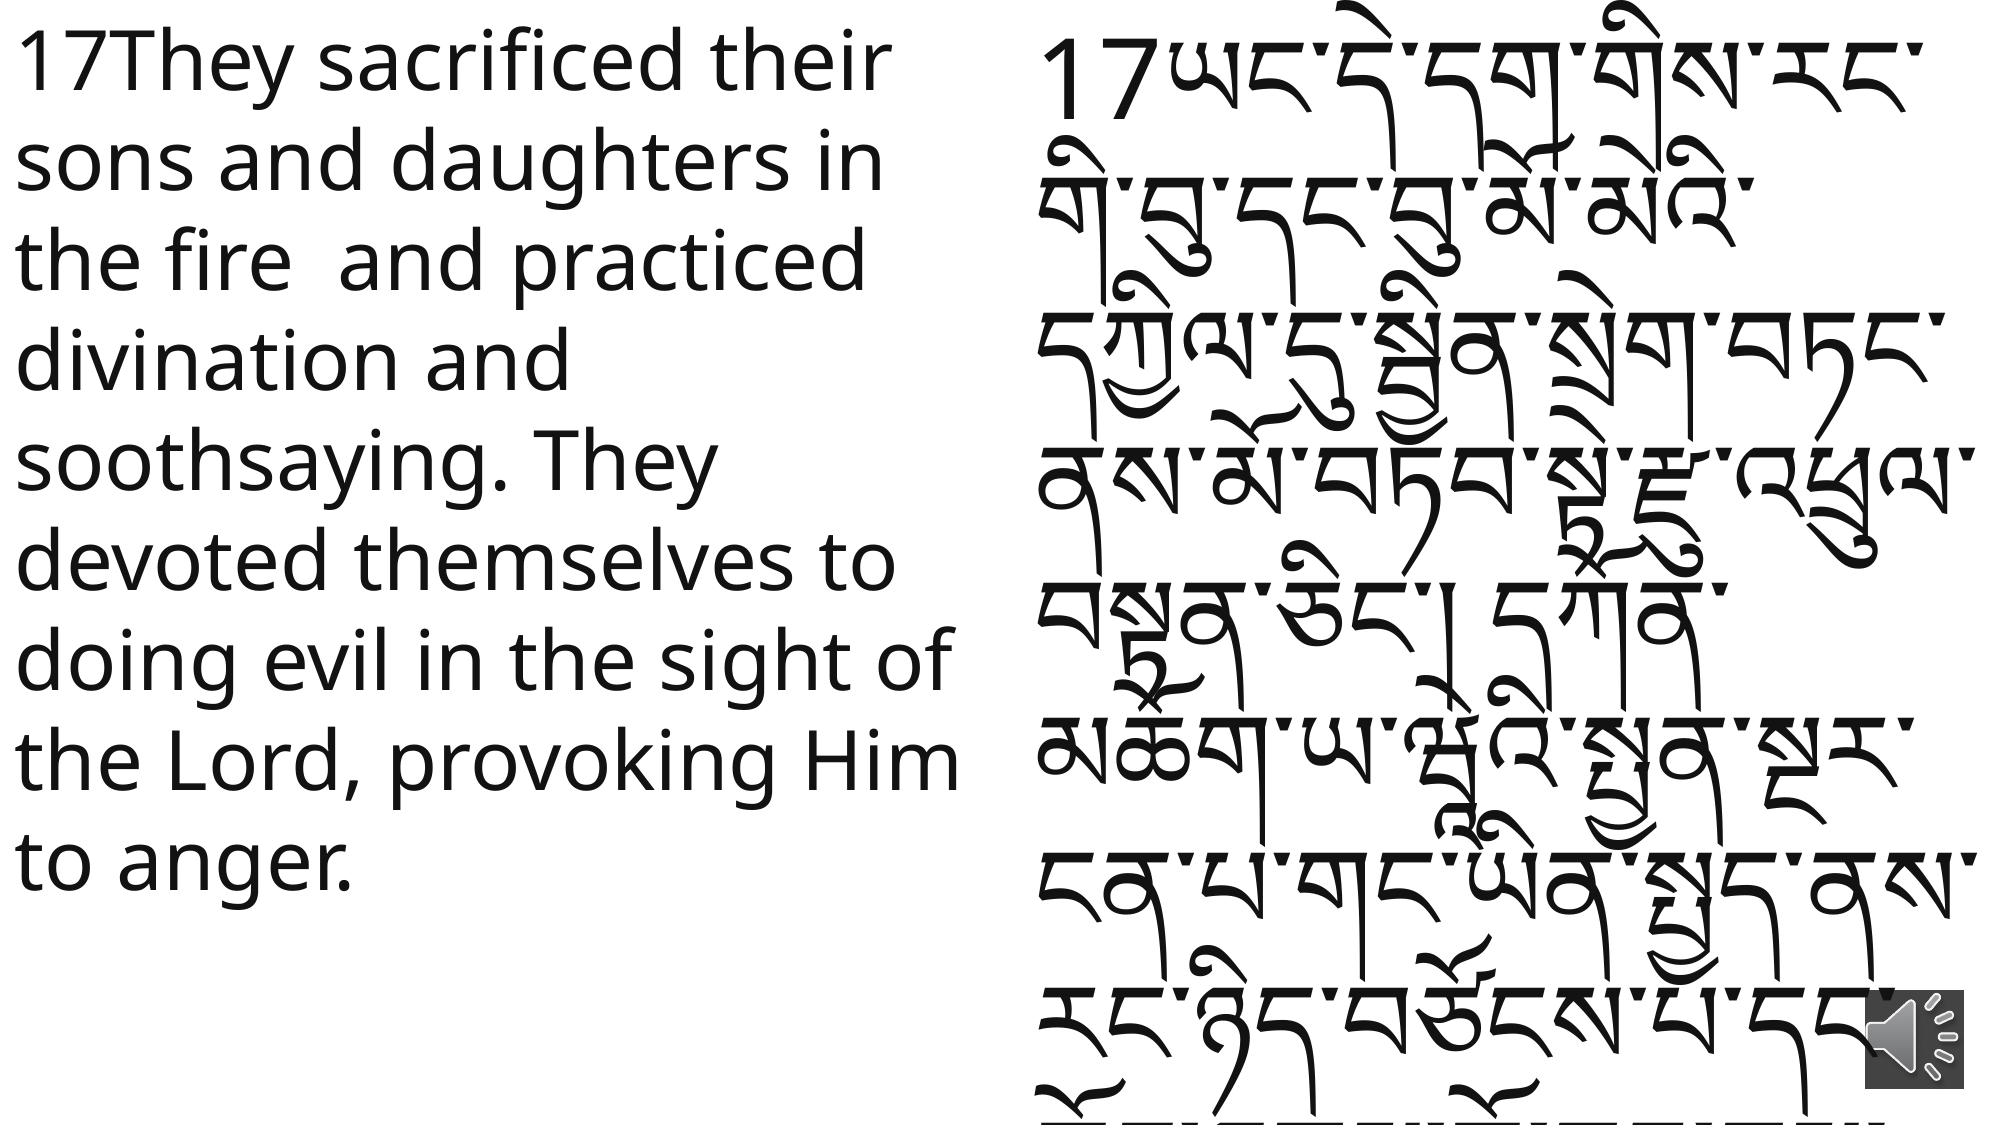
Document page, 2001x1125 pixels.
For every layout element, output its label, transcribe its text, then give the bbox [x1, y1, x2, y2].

text_box 17They sacrificed their sons and daughters in the fire and practiced divination and soothsaying. They devoted themselves to doing evil in the sight of the Lord, provoking Him to anger. [0, 0, 981, 1125]
text_box 17ཡང་དེ་དག་གིས་རང་གི་བུ་དང་བུ་མོ་མེའི་དཀྱིལ་དུ་སྦྱིན་སྲེག་བཏང་ནས་མོ་བཏབ་སྟེ་རྫུ་འཕྲུལ་བསྟན་ཅིང་། དཀོན་མཆོག་ཡ་ཝཱེའི་སྤྱན་སྔར་ངན་པ་གང་ཡིན་སྤྱད་ནས་རང་ཉིད་བཙོངས་པ་དང་ཁོང་ཐུགས་ཁྲོ་བར་བྱས། [1019, 0, 2000, 1125]
picture [1864, 989, 1965, 1090]
